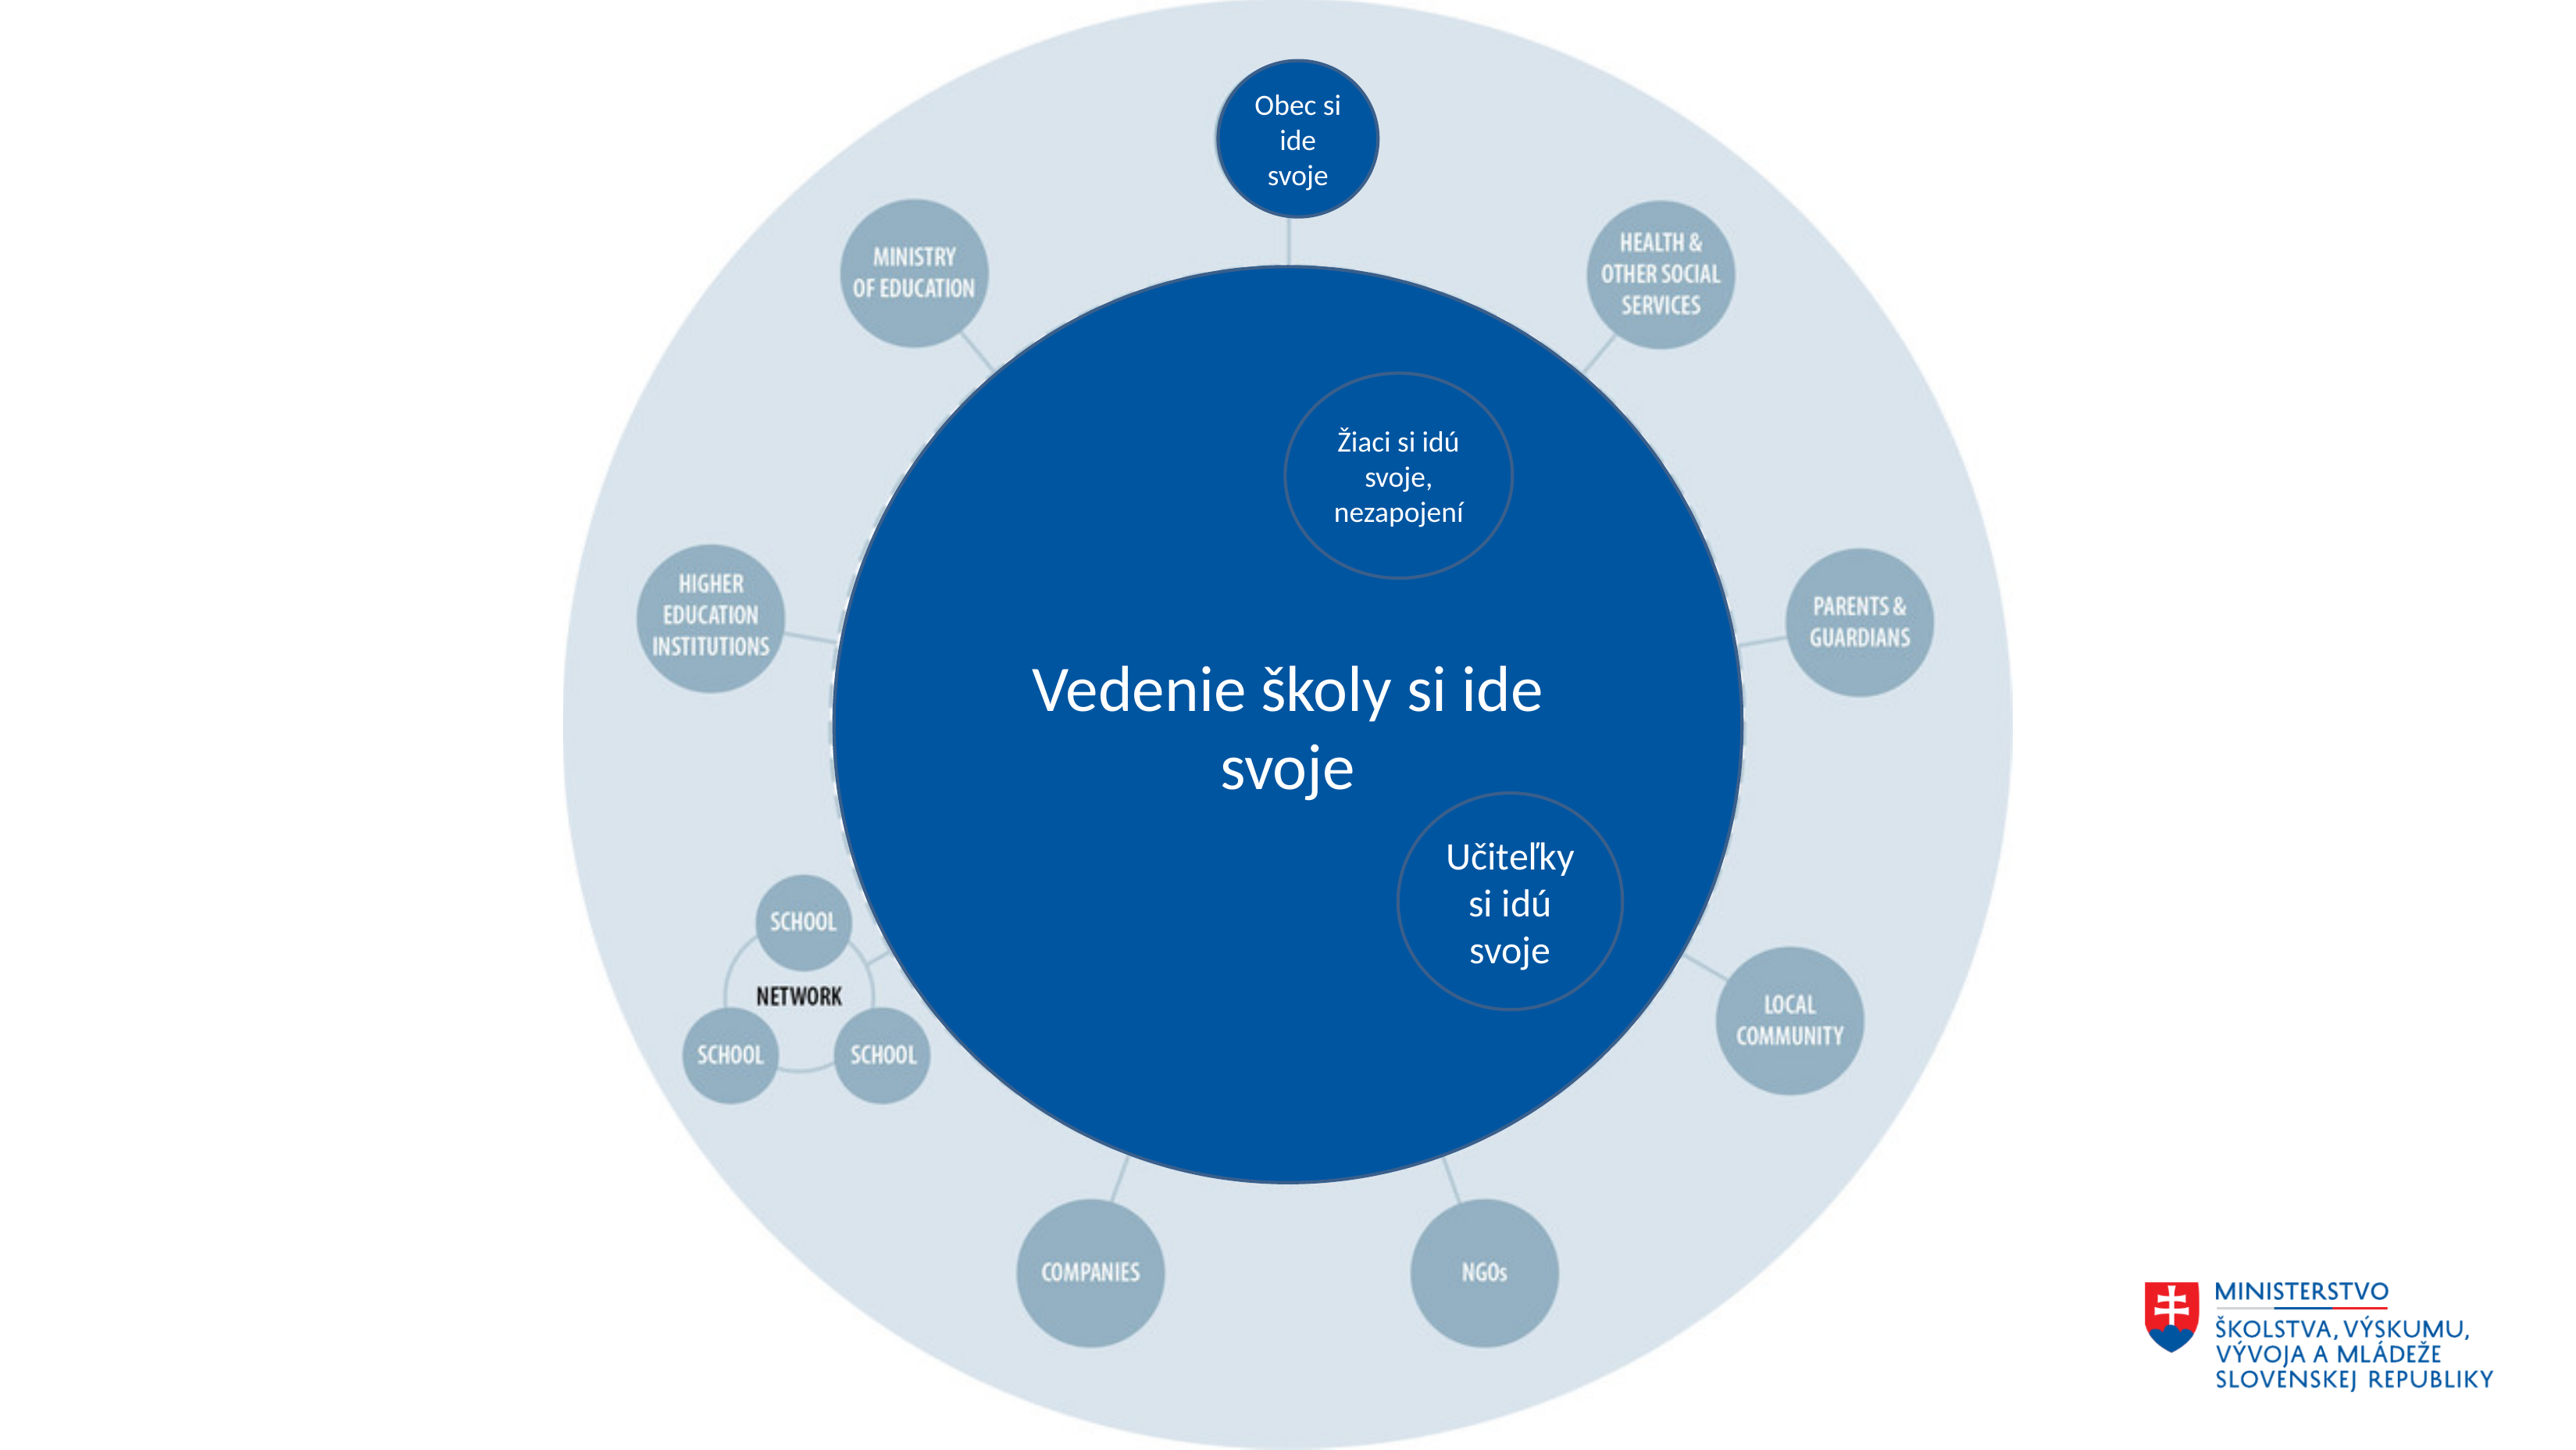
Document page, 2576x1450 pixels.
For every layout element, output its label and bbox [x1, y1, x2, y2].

picture [2137, 1271, 2508, 1403]
picture [563, 0, 2013, 1450]
